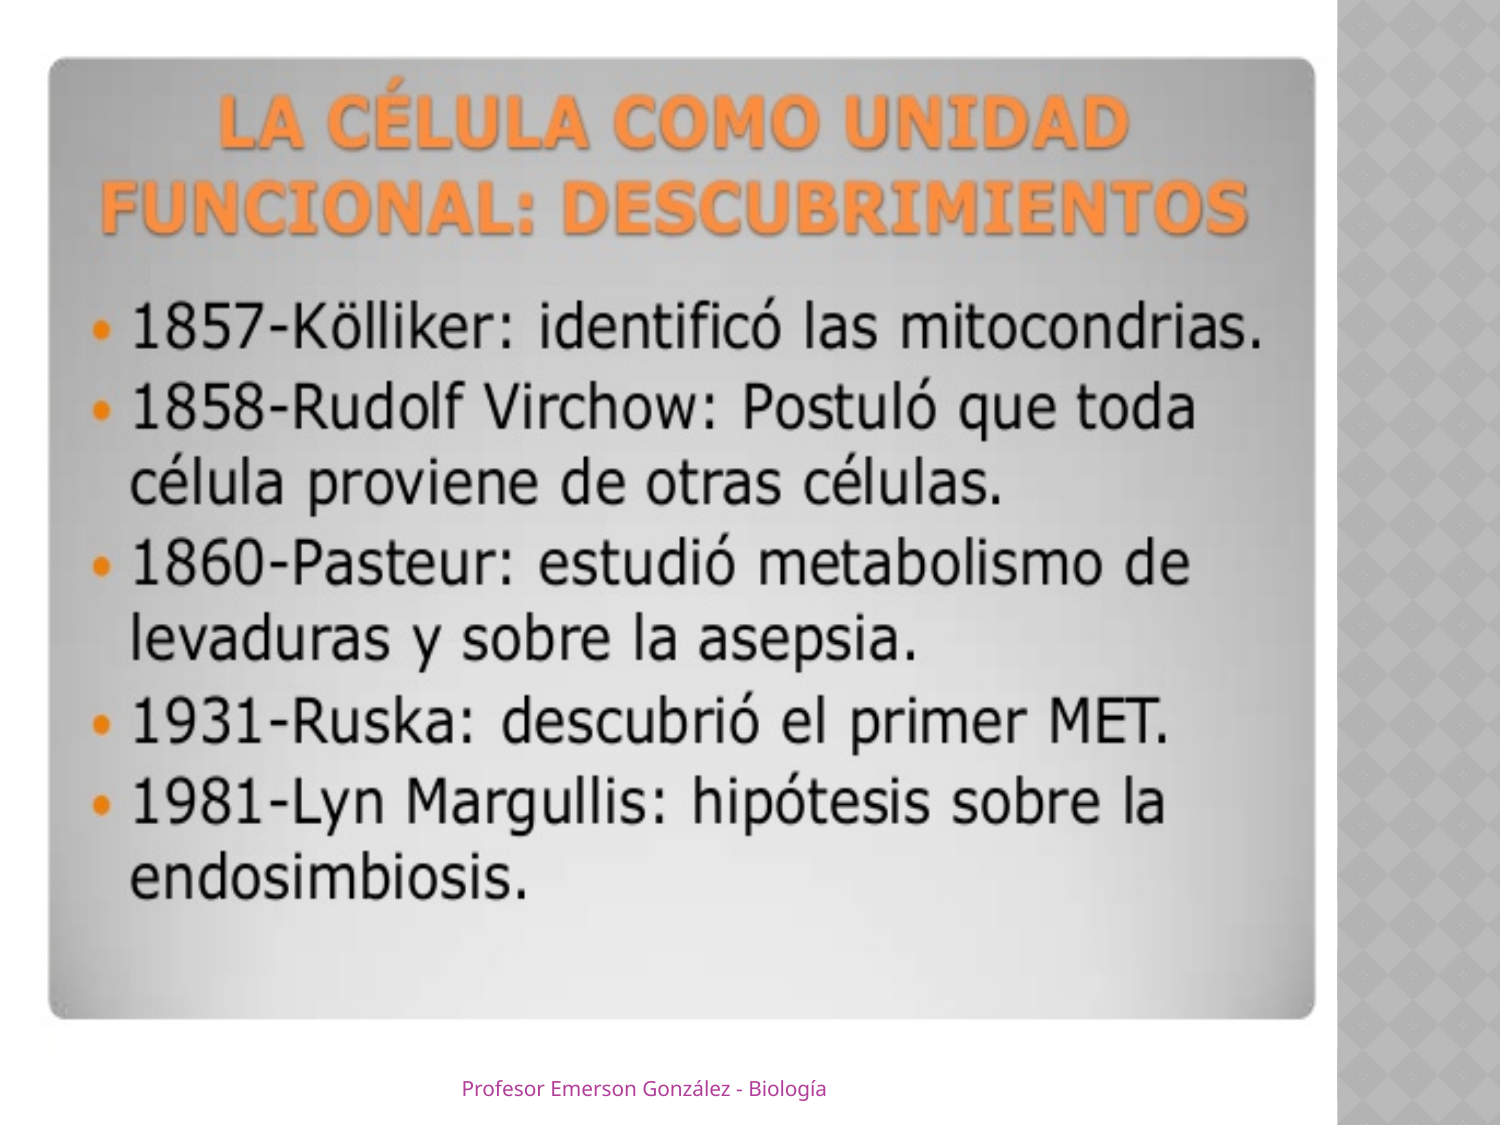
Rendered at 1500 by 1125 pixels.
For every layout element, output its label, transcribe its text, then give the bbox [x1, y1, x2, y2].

picture [40, 54, 1330, 1059]
footer Profesor Emerson González - Biología [242, 1070, 1047, 1101]
